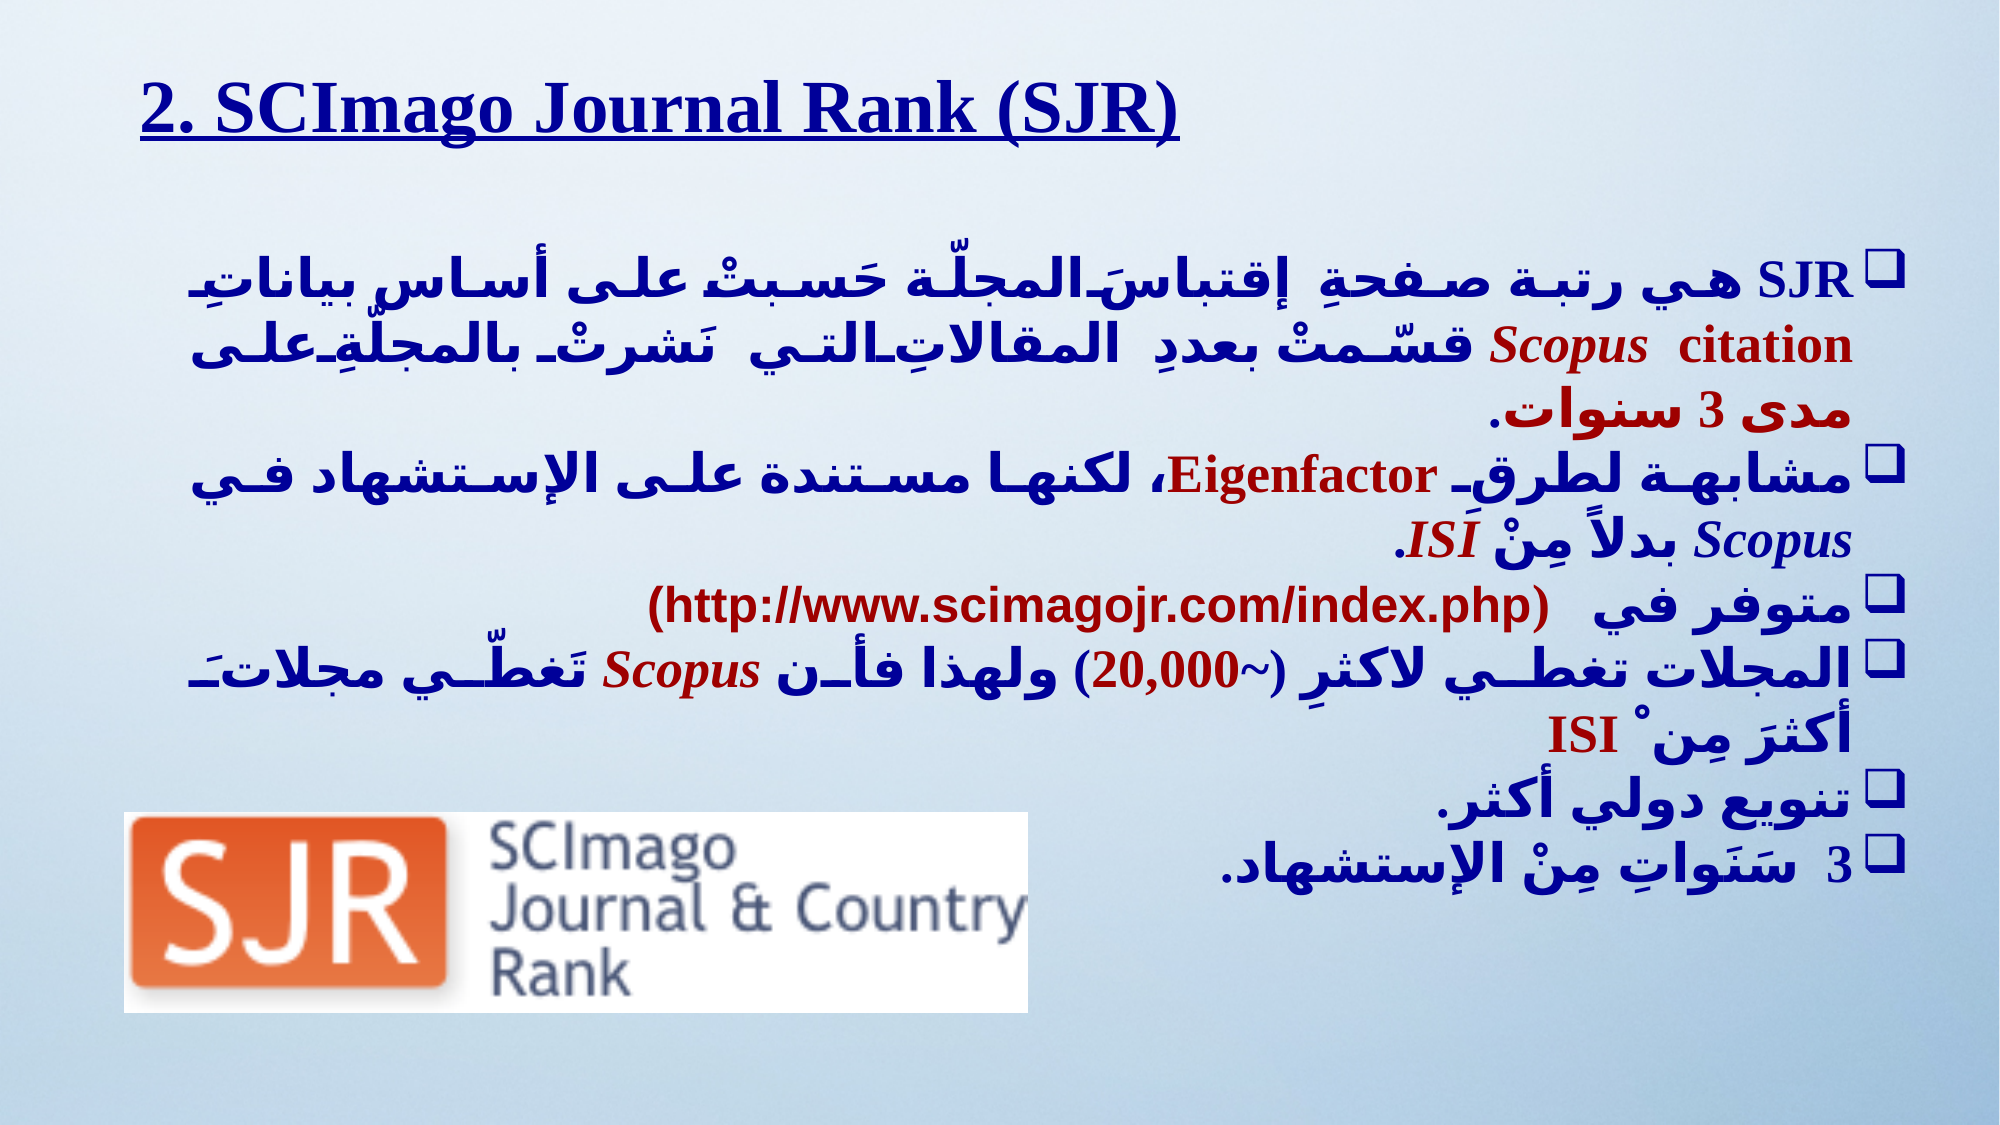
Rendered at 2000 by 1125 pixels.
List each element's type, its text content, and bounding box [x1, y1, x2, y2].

text_box 2. SCImago Journal Rank (SJR) [124, 49, 1213, 155]
picture [0, 0, 2000, 1125]
text_box SJR هي رتبة صفحةِ إقتباسَ المجلّة حَسبتْ على أساس بياناتِ Scopus citation قسّمتْ بعددِ المقالاتِ التي نَشرتْ بالمجلّةِ على مدى 3 سنوات. مشابهة لطرقِ Eigenfactor، لكنها مستندة على الإستشهاد في Scopus بدلاً مِنْ ISI. متوفر في (http://www.scimagojr.com/index.php) المجلات تغطي لاكثرِ (~20,000) ولهذا فأن Scopus تَغطّي مجلاتَ أكثرَ مِن ْ ISI تنويع دولي أكثر. 3 سَنَواتِ مِنْ الإستشهاد. [174, 236, 1925, 901]
